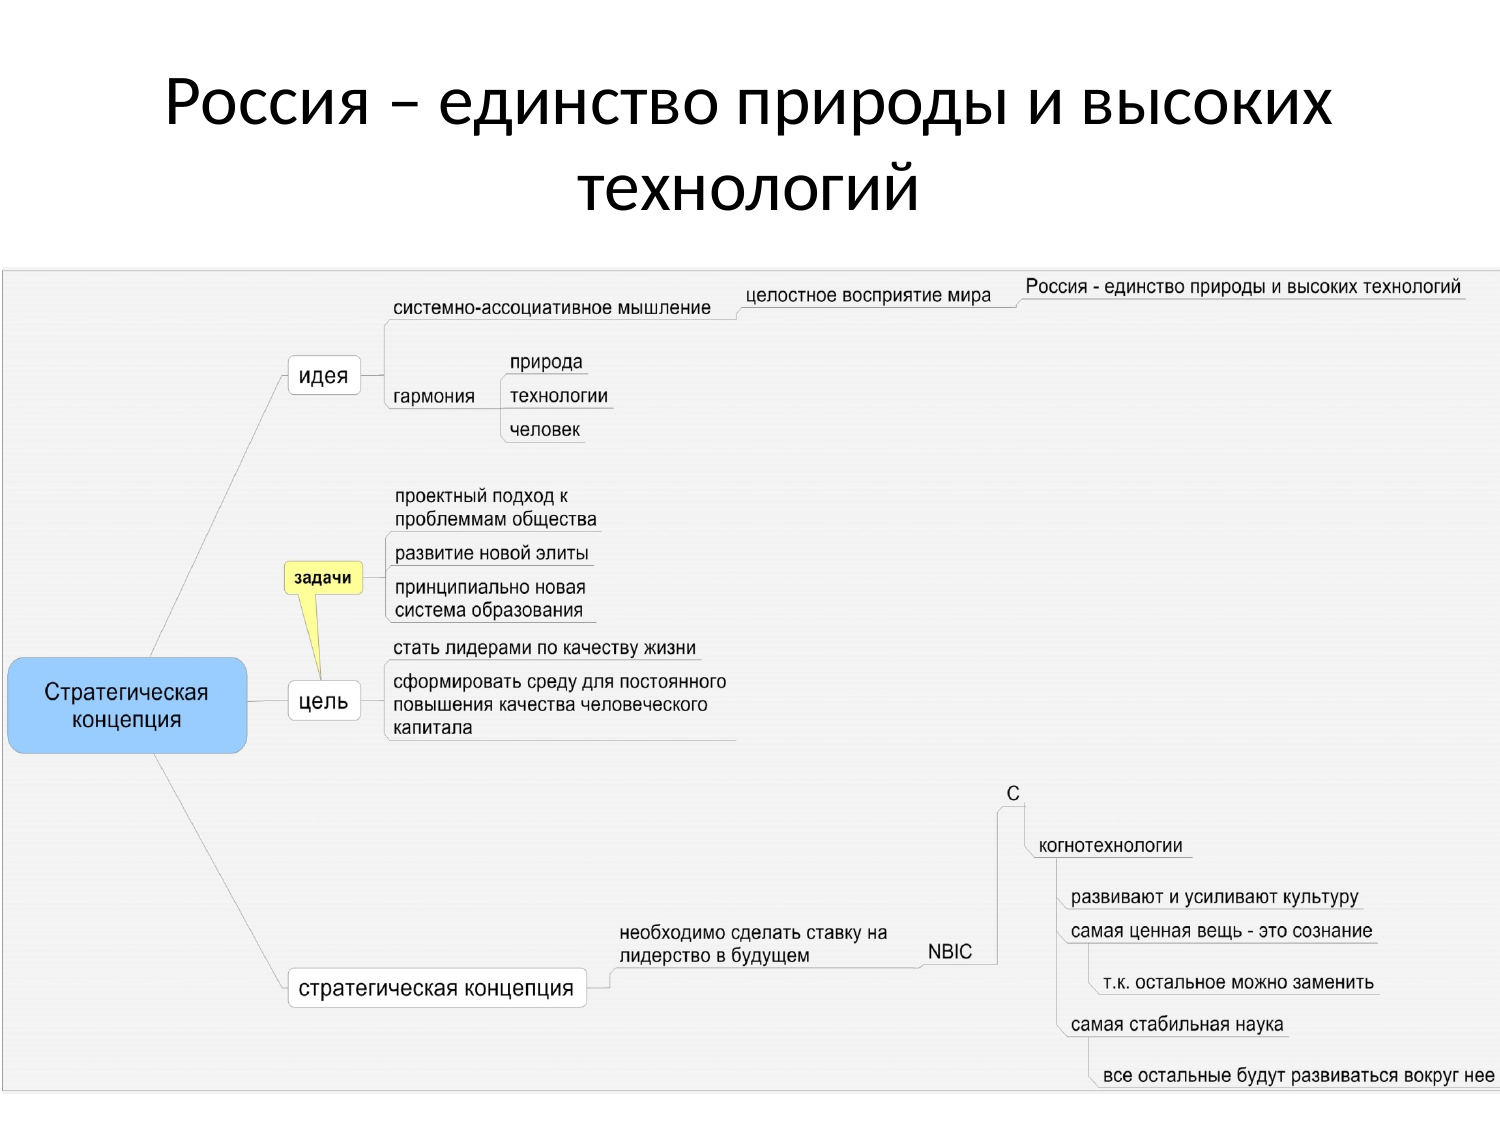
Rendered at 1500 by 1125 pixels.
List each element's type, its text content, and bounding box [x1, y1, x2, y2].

picture [2, 266, 1500, 1095]
title Россия – единство природы и высоких технологий [75, 45, 1425, 233]
